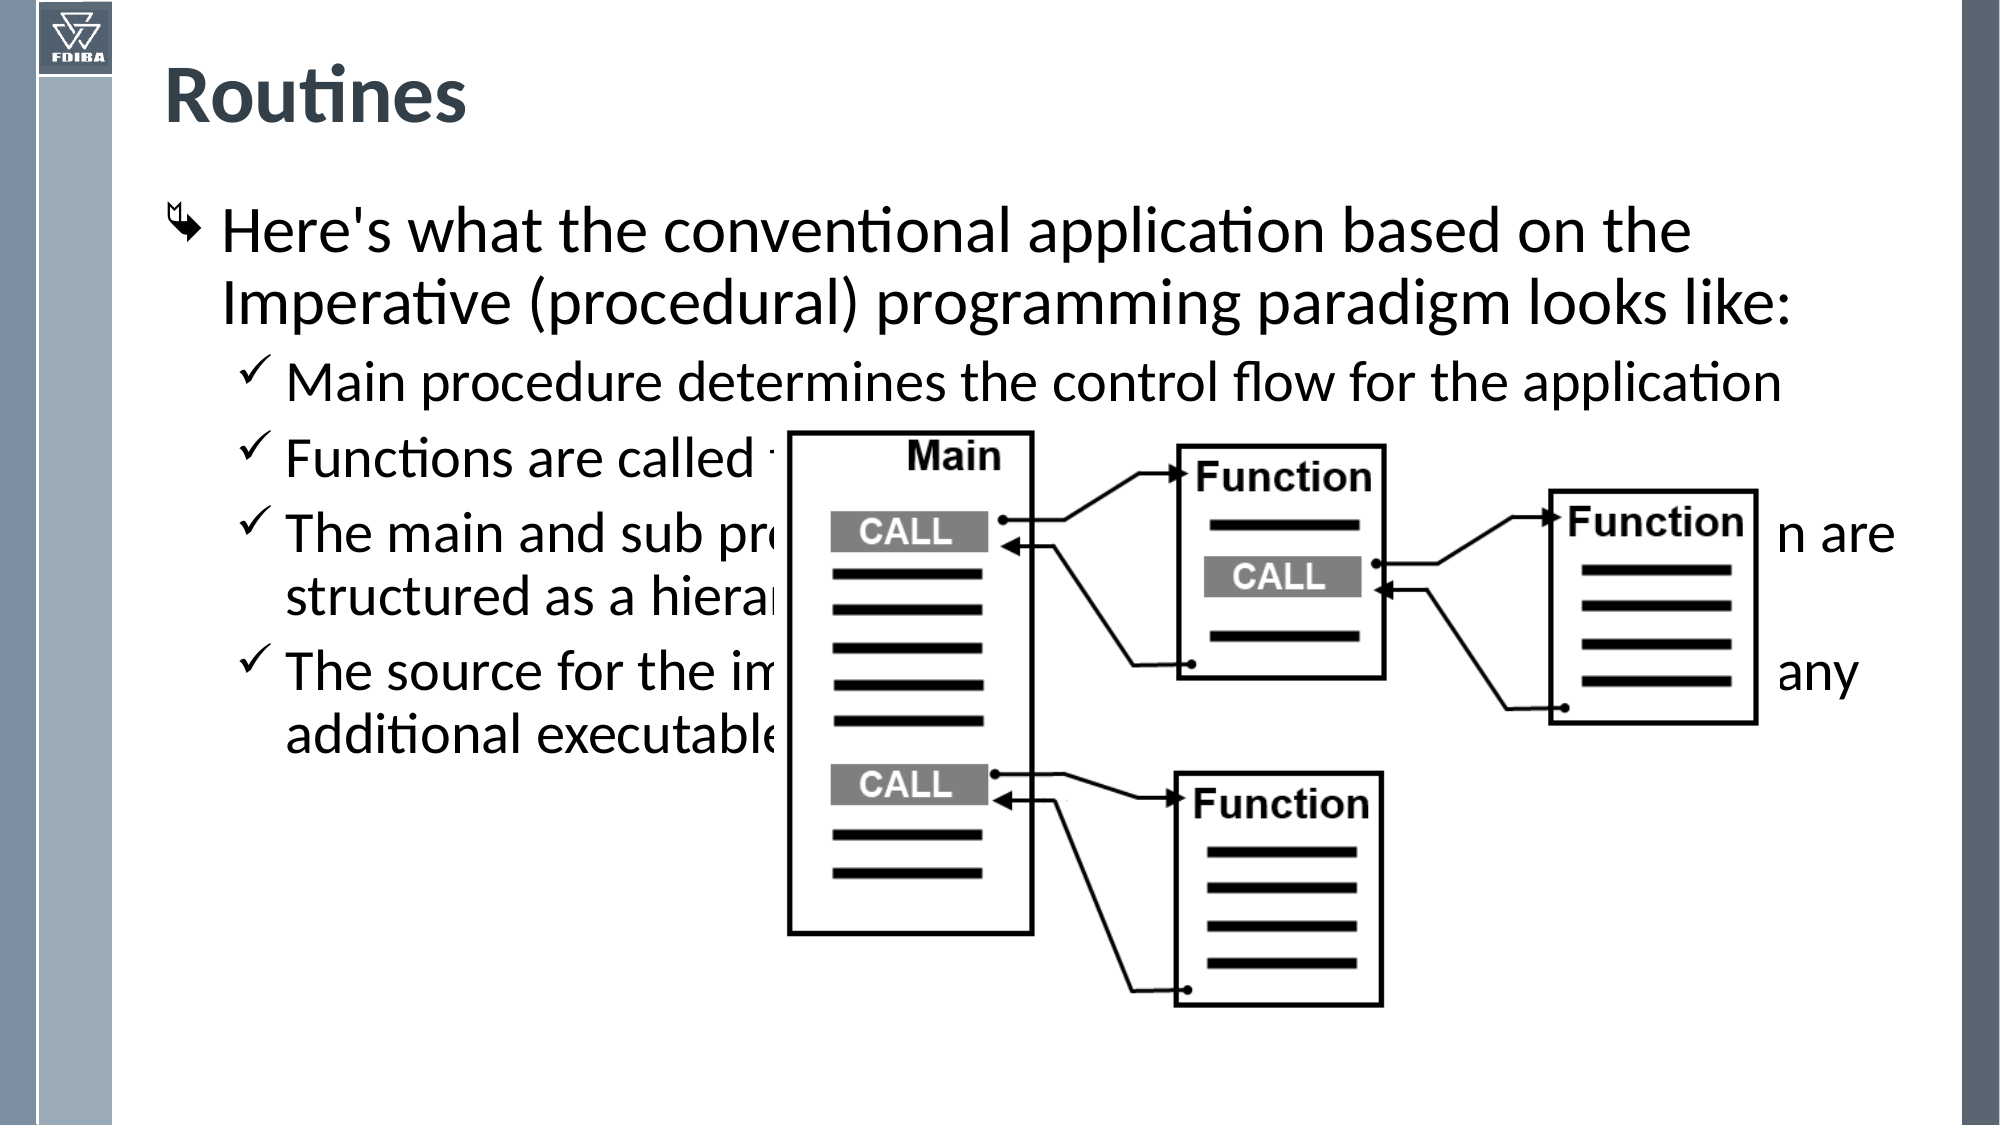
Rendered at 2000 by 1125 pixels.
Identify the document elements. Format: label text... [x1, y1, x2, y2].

picture [774, 412, 1780, 1033]
title Routines [149, 29, 1938, 149]
list Here's what the conventional application based on the Imperative (procedural) programming paradigm looks like: Main procedure determines the control flow for the application Functions are called to perform certain tasks or specific logic The main and sub procedures that comprise the implementation are structured as a hierarchy of tasks. The source for the implementation is compiled and linked with any additional executable modules to produce the application [149, 187, 1938, 1075]
picture [41, 10, 108, 66]
